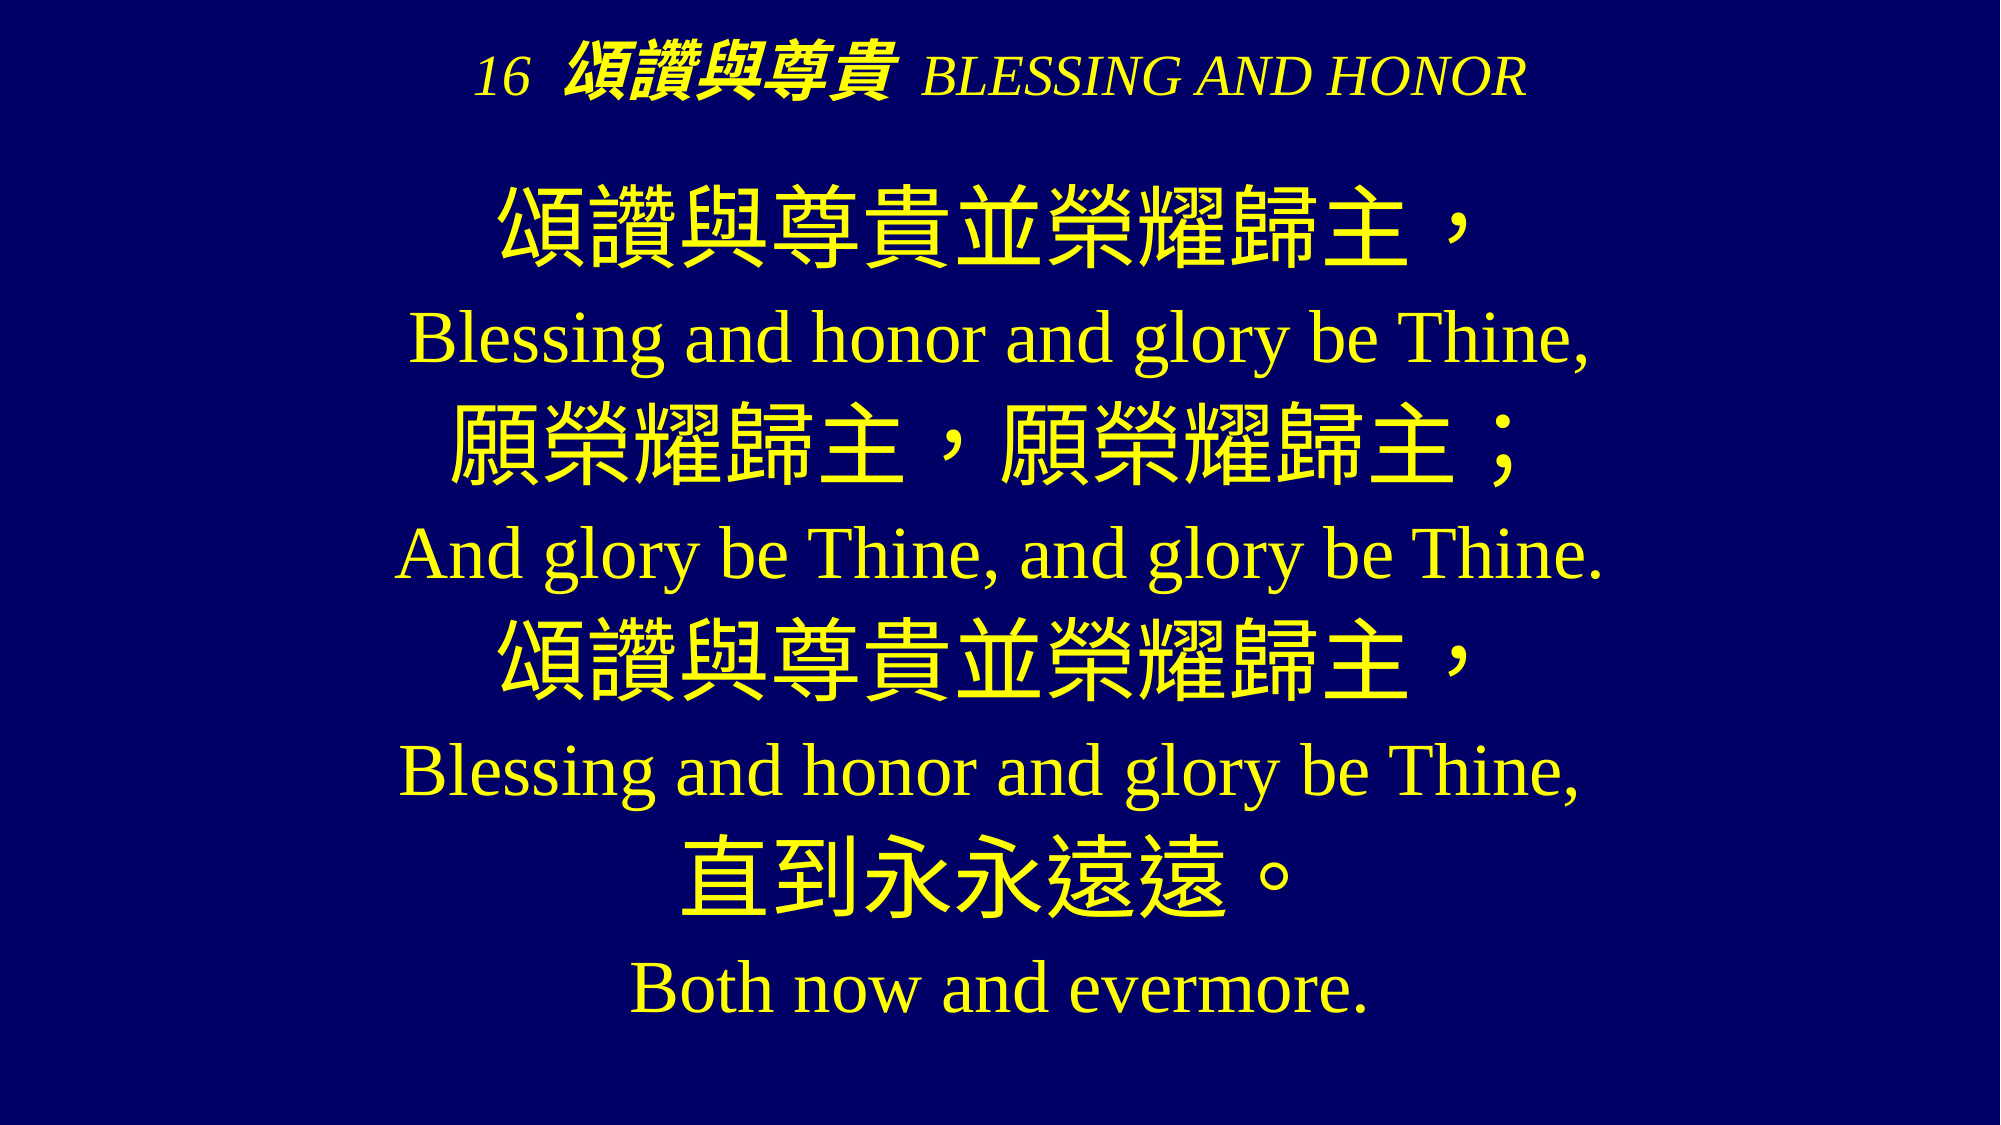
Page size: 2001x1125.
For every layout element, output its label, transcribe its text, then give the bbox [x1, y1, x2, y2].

title 16 頌讚與尊貴 BLESSING AND HONOR [249, 37, 1750, 100]
text_box 頌讚與尊貴並榮耀歸主， Blessing and honor and glory be Thine, 願榮耀歸主，願榮耀歸主； And glory be Thine, and glory be Thine. 頌讚與尊貴並榮耀歸主， Blessing and honor and glory be Thine, 直到永永遠遠。 Both now and evermore. [249, 162, 1750, 1035]
